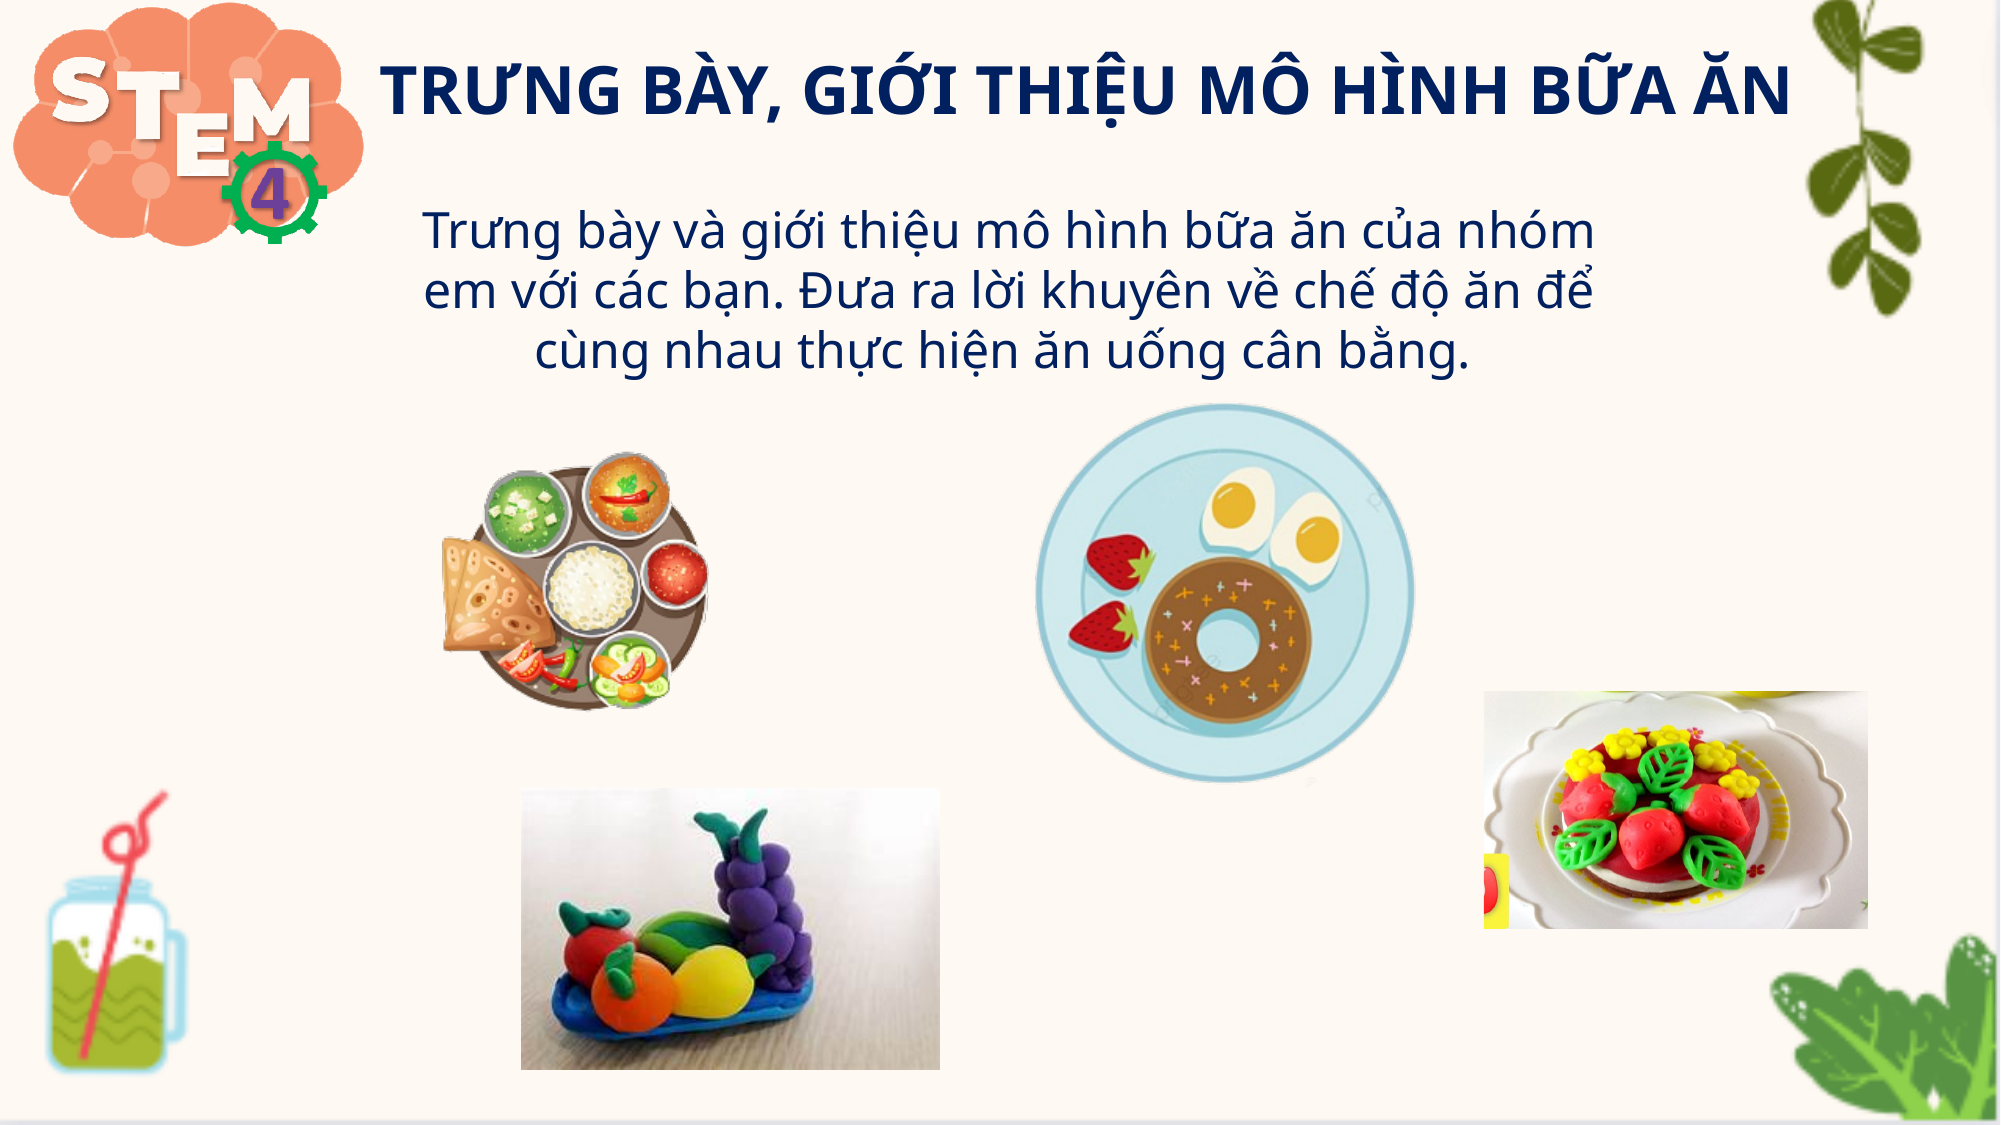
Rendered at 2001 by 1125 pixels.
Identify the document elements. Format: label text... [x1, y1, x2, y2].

text_box Trưng bày và giới thiệu mô hình bữa ăn của nhóm em với các bạn. Đưa ra lời khuyên về chế độ ăn để cùng nhau thực hiện ăn uống cân bằng. [374, 191, 1645, 387]
picture [0, 0, 2001, 1125]
text_box TRƯNG BÀY, GIỚI THIỆU MÔ HÌNH BỮA ĂN [375, 40, 1892, 136]
